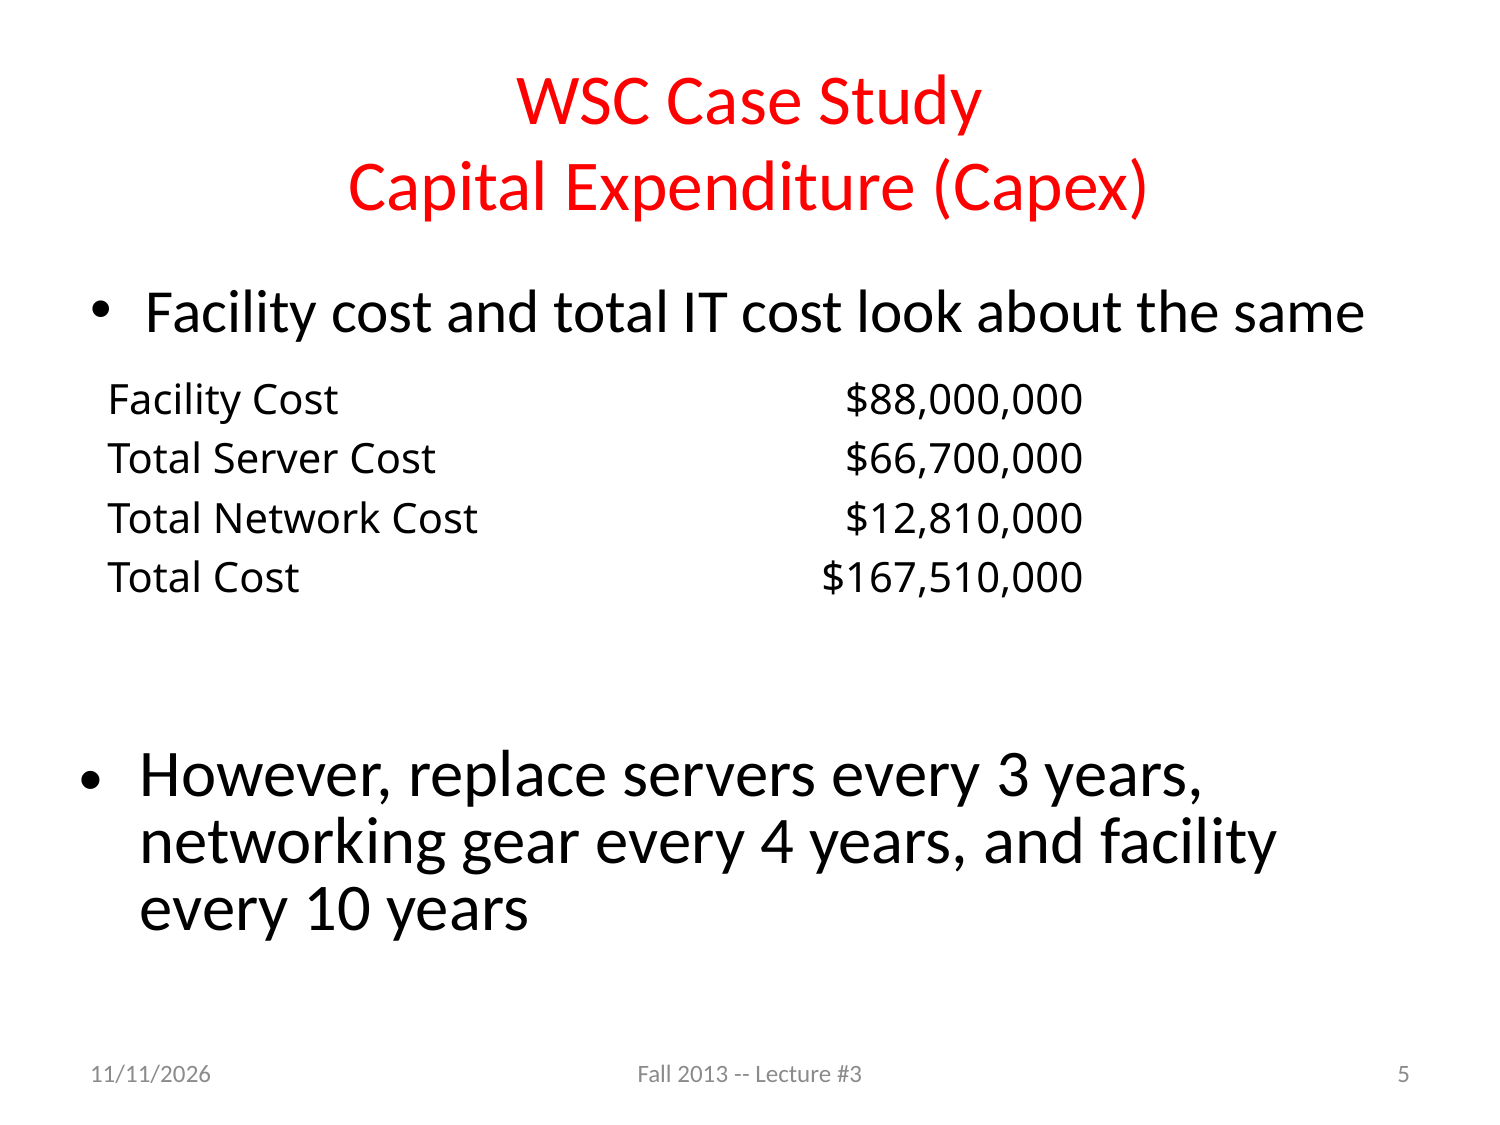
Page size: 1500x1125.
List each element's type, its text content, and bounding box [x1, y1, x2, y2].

table_cell Total Cost [106, 545, 770, 604]
table_header Facility Cost [106, 368, 770, 427]
table_header $88,000,000 [770, 368, 1096, 427]
text_box However, replace servers every 3 years, networking gear every 4 years, and facility every 10 years [63, 738, 1414, 959]
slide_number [75, 1042, 425, 1103]
table_cell Total Server Cost [106, 427, 770, 486]
table_cell Total Network Cost [106, 486, 770, 545]
table_cell $12,810,000 [770, 486, 1096, 545]
table_cell $167,510,000 [770, 545, 1096, 604]
table_cell $66,700,000 [770, 427, 1096, 486]
footer Fall 2013 -- Lecture #3 [512, 1042, 988, 1103]
slide_number 5 [1074, 1042, 1425, 1103]
title WSC Case Study Capital Expenditure (Capex) [75, 45, 1425, 233]
list Facility cost and total IT cost look about the same [75, 263, 1425, 370]
